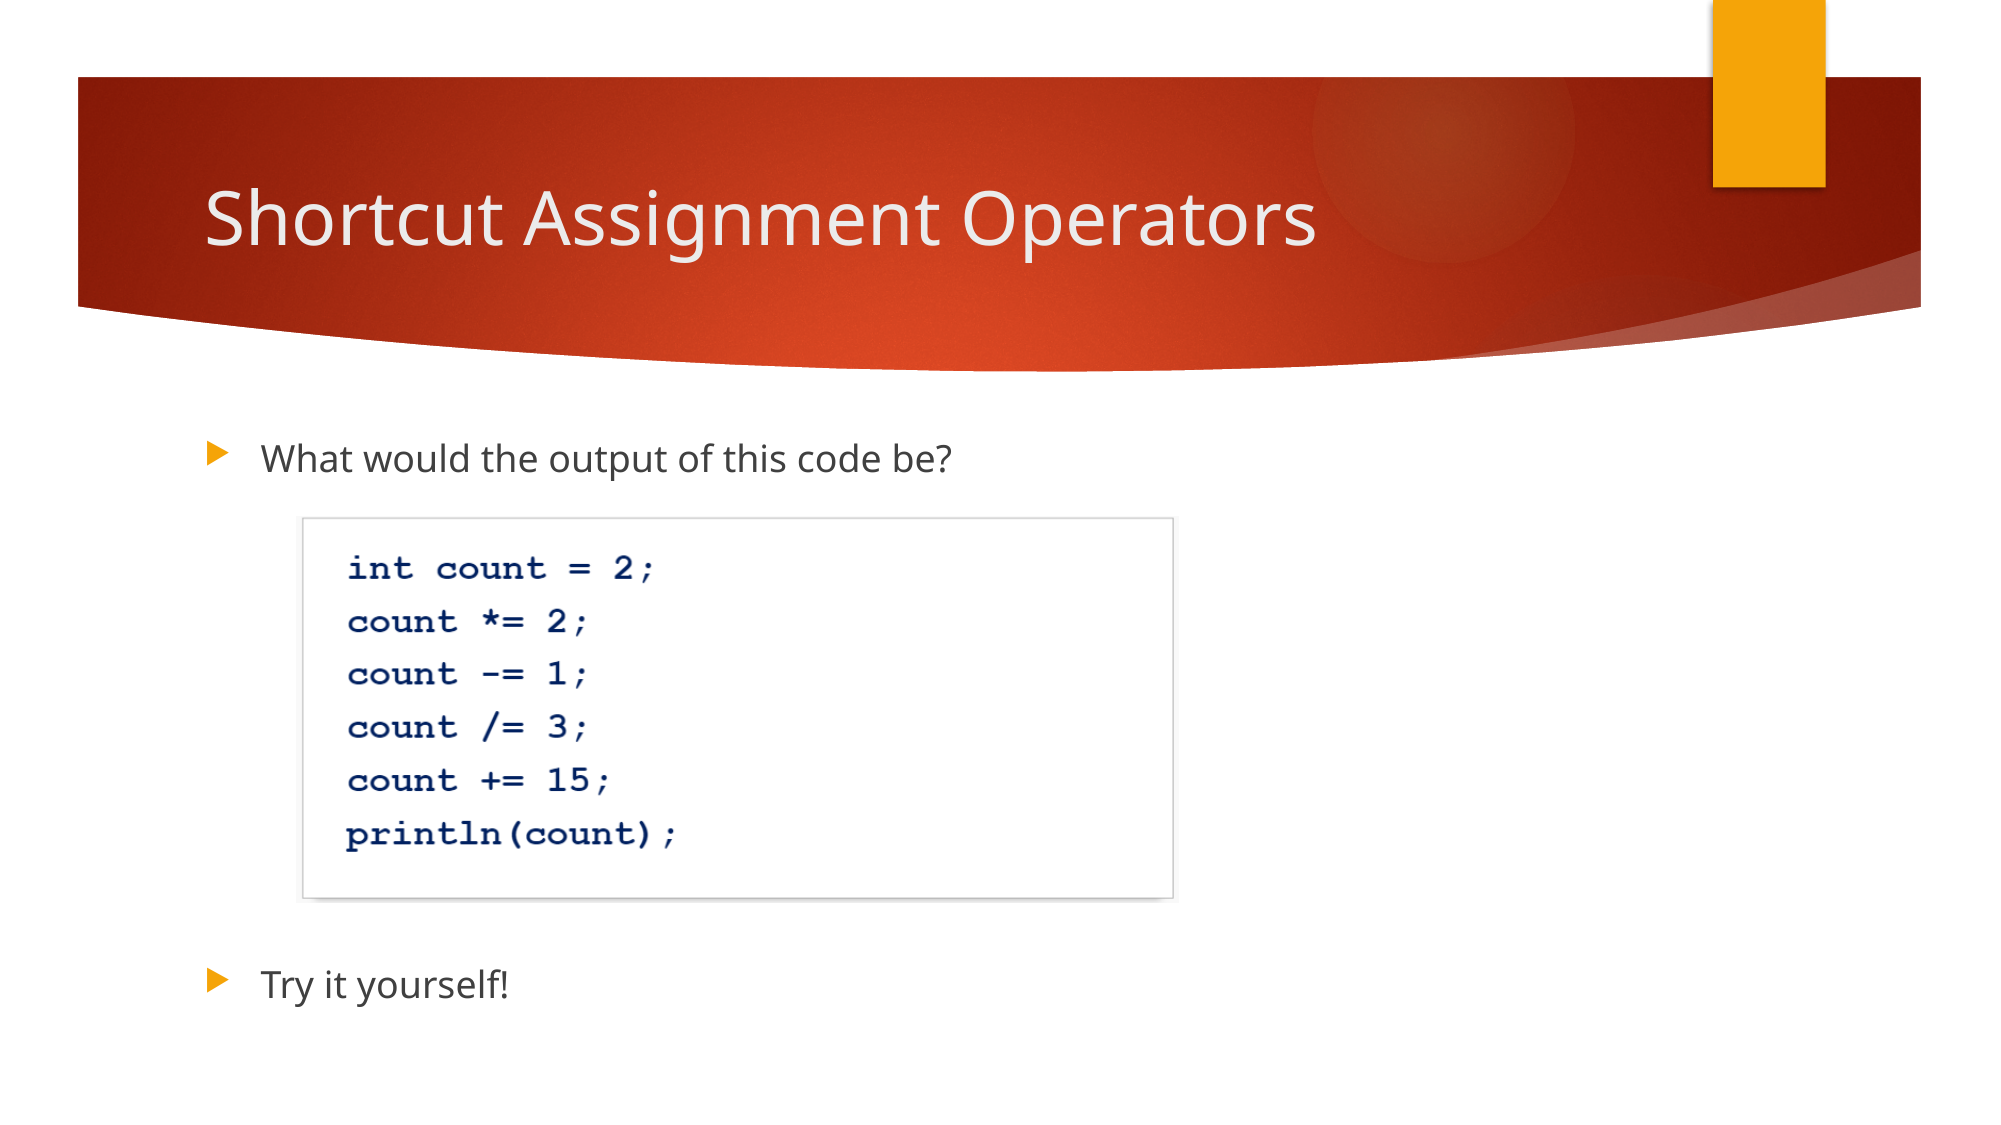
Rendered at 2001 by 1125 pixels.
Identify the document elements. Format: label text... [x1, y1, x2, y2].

title Shortcut Assignment Operators [189, 155, 1627, 275]
list What would the output of this code be? Try it yourself! [189, 427, 1627, 1066]
picture [296, 515, 1180, 903]
